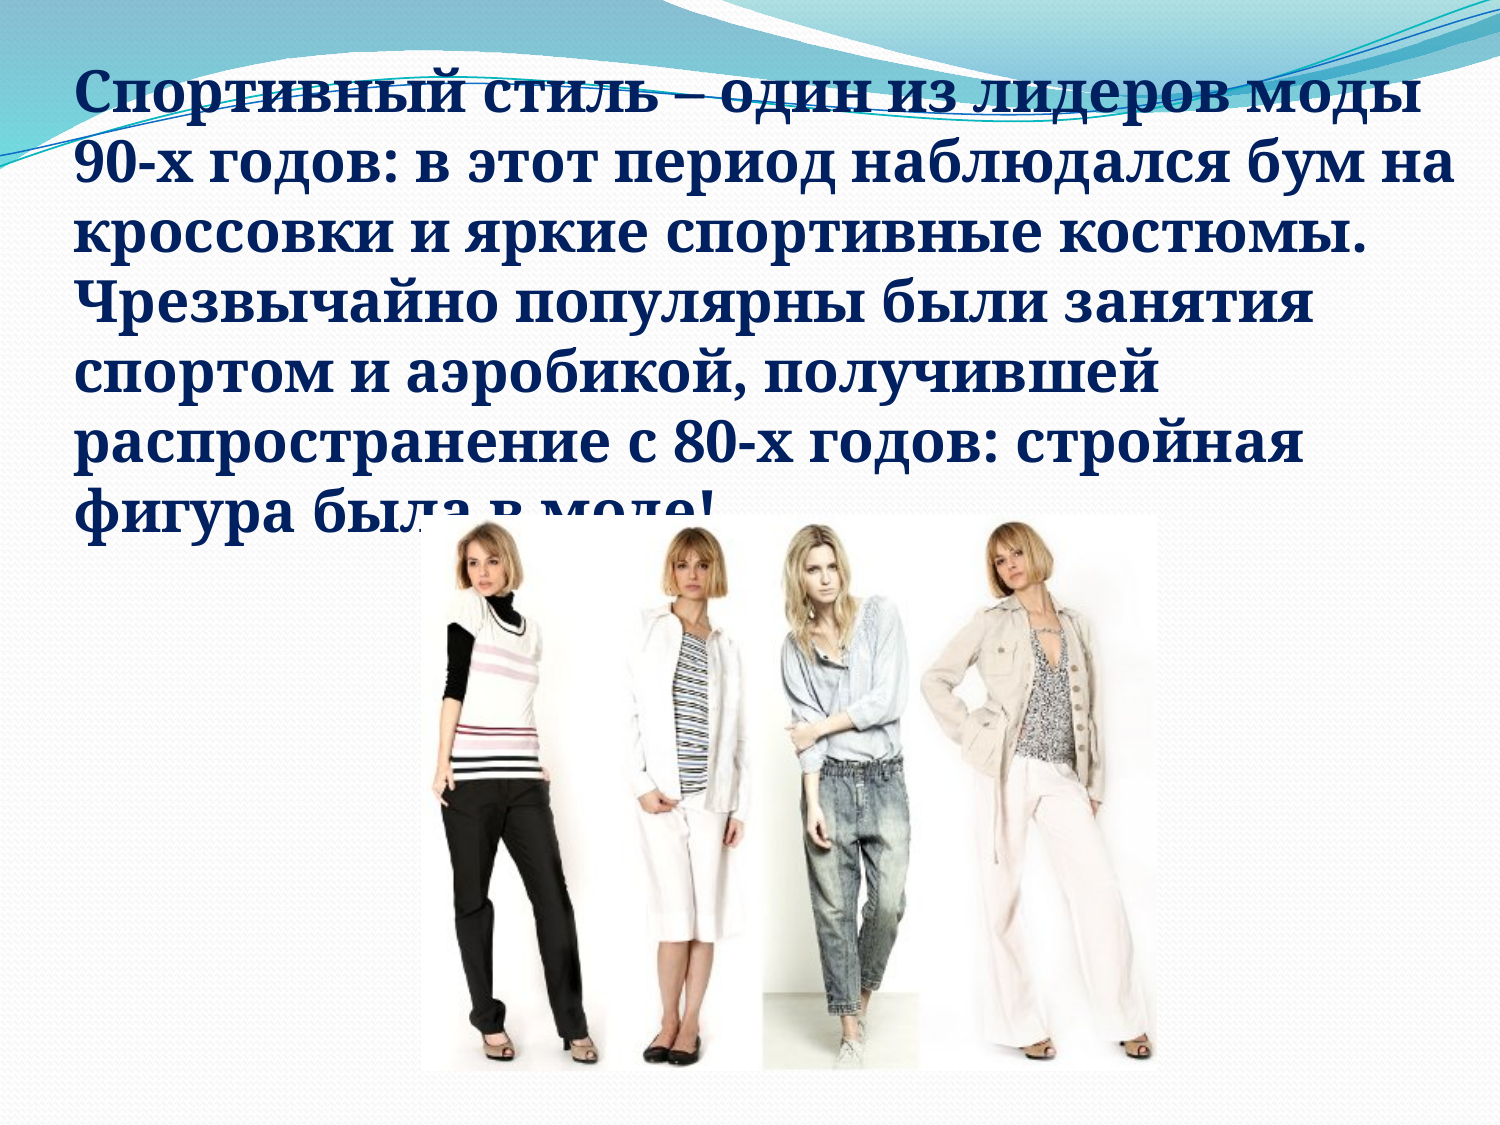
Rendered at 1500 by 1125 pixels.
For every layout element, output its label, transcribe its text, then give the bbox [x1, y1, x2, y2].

text_box Спортивный стиль – один из лидеров моды 90-х годов: в этот период наблюдался бум на кроссовки и яркие спортивные костюмы. Чрезвычайно популярны были занятия спортом и аэробикой, получившей распространение с 80-х годов: стройная фигура была в моде! [58, 46, 1500, 552]
picture [421, 515, 1157, 1071]
